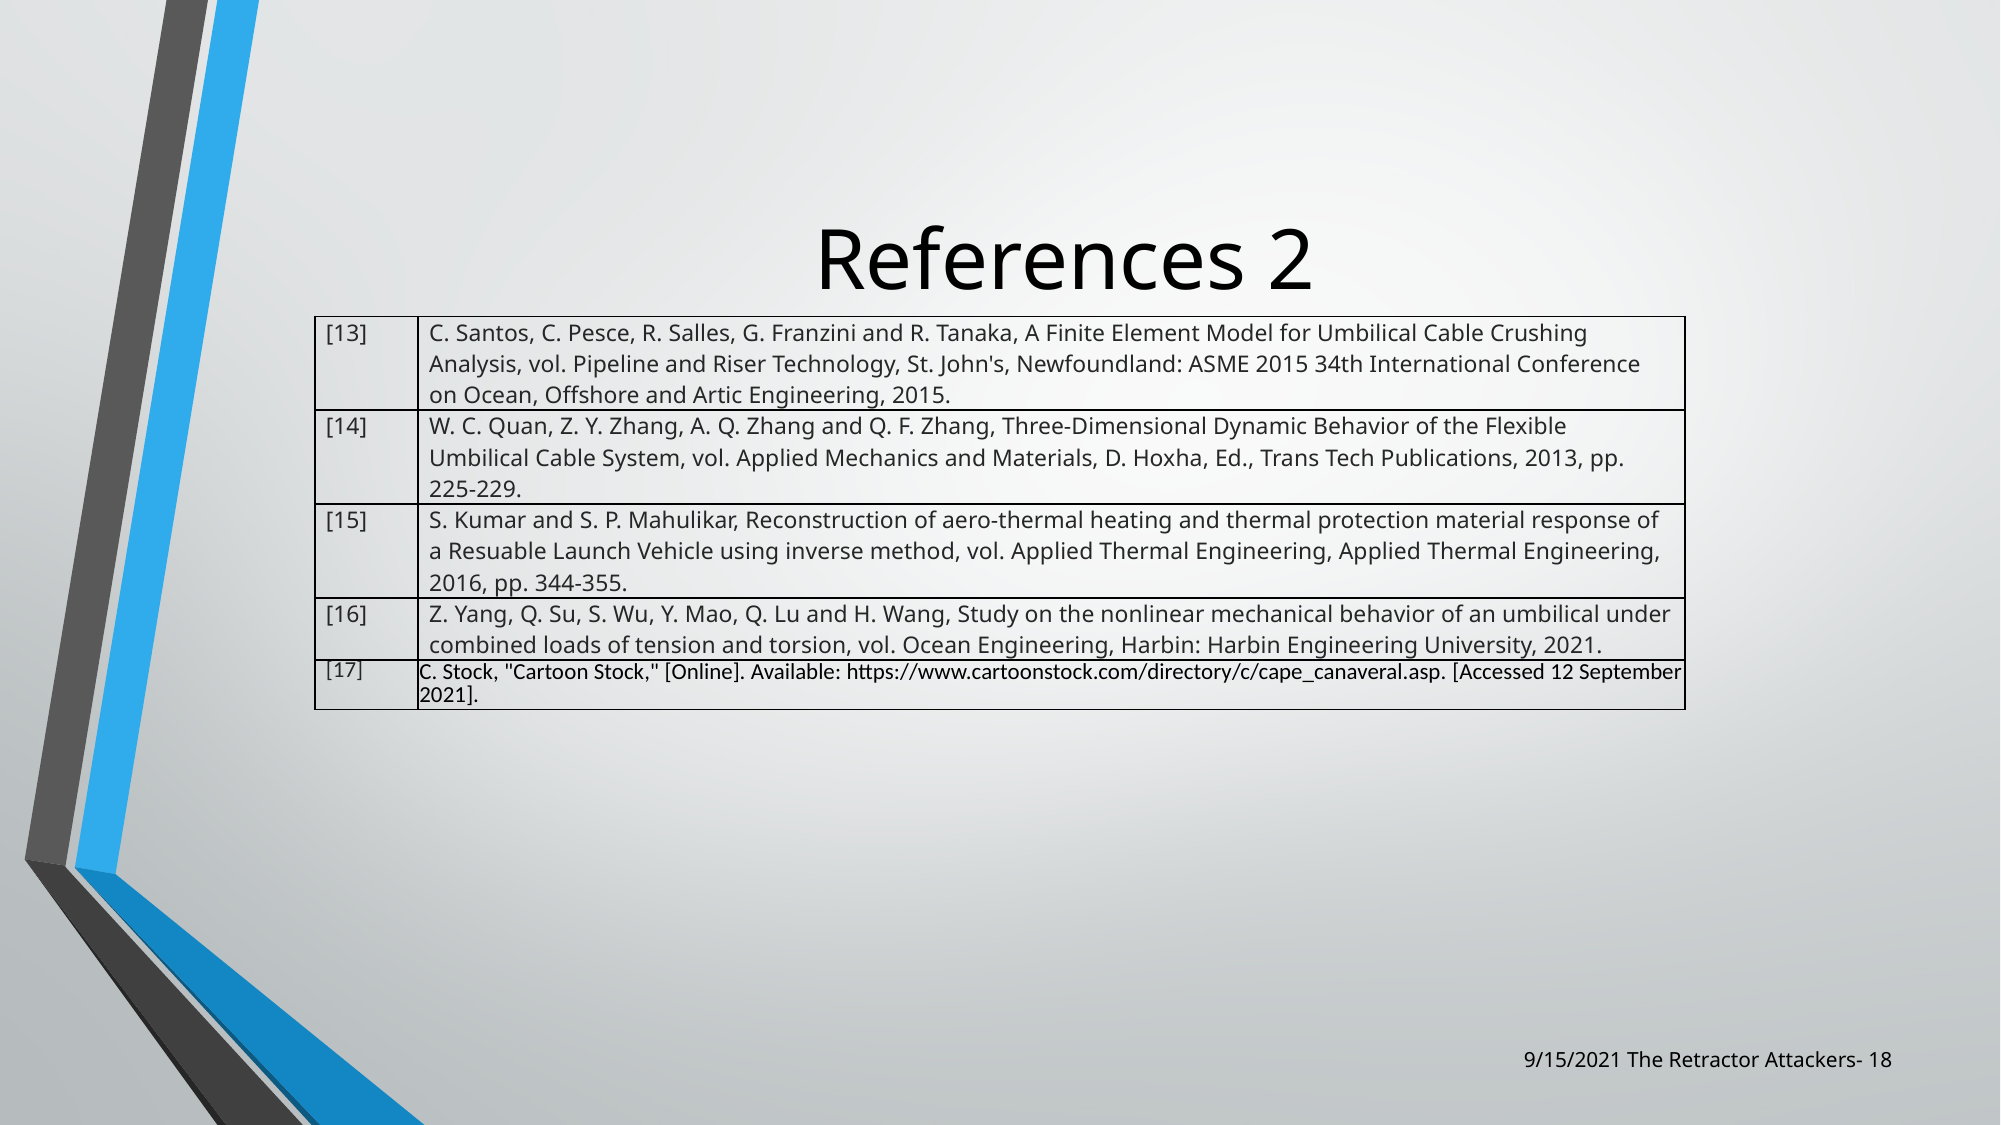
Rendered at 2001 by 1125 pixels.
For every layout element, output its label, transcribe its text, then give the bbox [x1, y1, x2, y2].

table_cell [16] [316, 599, 417, 659]
table_header C. Santos, C. Pesce, R. Salles, G. Franzini and R. Tanaka, A Finite Element Model for Umbilical Cable Crushing Analysis, vol. Pipeline and Riser Technology, St. John's, Newfoundland: ASME 2015 34th International Conference on Ocean, Offshore and Artic Engineering, 2015. [419, 317, 1684, 409]
table_cell C. Stock, "Cartoon Stock," [Online]. Available: https://www.cartoonstock.com/directory/c/cape_canaveral.asp. [Accessed 12 September 2021]. [419, 661, 1684, 709]
table_cell S. Kumar and S. P. Mahulikar, Reconstruction of aero-thermal heating and thermal protection material response of a Resuable Launch Vehicle using inverse method, vol. Applied Thermal Engineering, Applied Thermal Engineering, 2016, pp. 344-355. [419, 505, 1684, 597]
table_cell [15] [316, 505, 417, 597]
table_cell [17] [316, 661, 417, 709]
table_cell Z. Yang, Q. Su, S. Wu, Y. Mao, Q. Lu and H. Wang, Study on the nonlinear mechanical behavior of an umbilical under combined loads of tension and torsion, vol. Ocean Engineering, Harbin: Harbin Engineering University, 2021. [419, 599, 1684, 659]
table_cell W. C. Quan, Z. Y. Zhang, A. Q. Zhang and Q. F. Zhang, Three-Dimensional Dynamic Behavior of the Flexible Umbilical Cable System, vol. Applied Mechanics and Materials, D. Hoxha, Ed., Trans Tech Publications, 2013, pp. 225-229. [419, 411, 1684, 503]
table_header [13] [316, 317, 417, 409]
table_cell [14] [316, 411, 417, 503]
title References 2 [243, 112, 1887, 400]
text_box 9/15/2021 The Retractor Attackers- 18 [1509, 1039, 1907, 1124]
